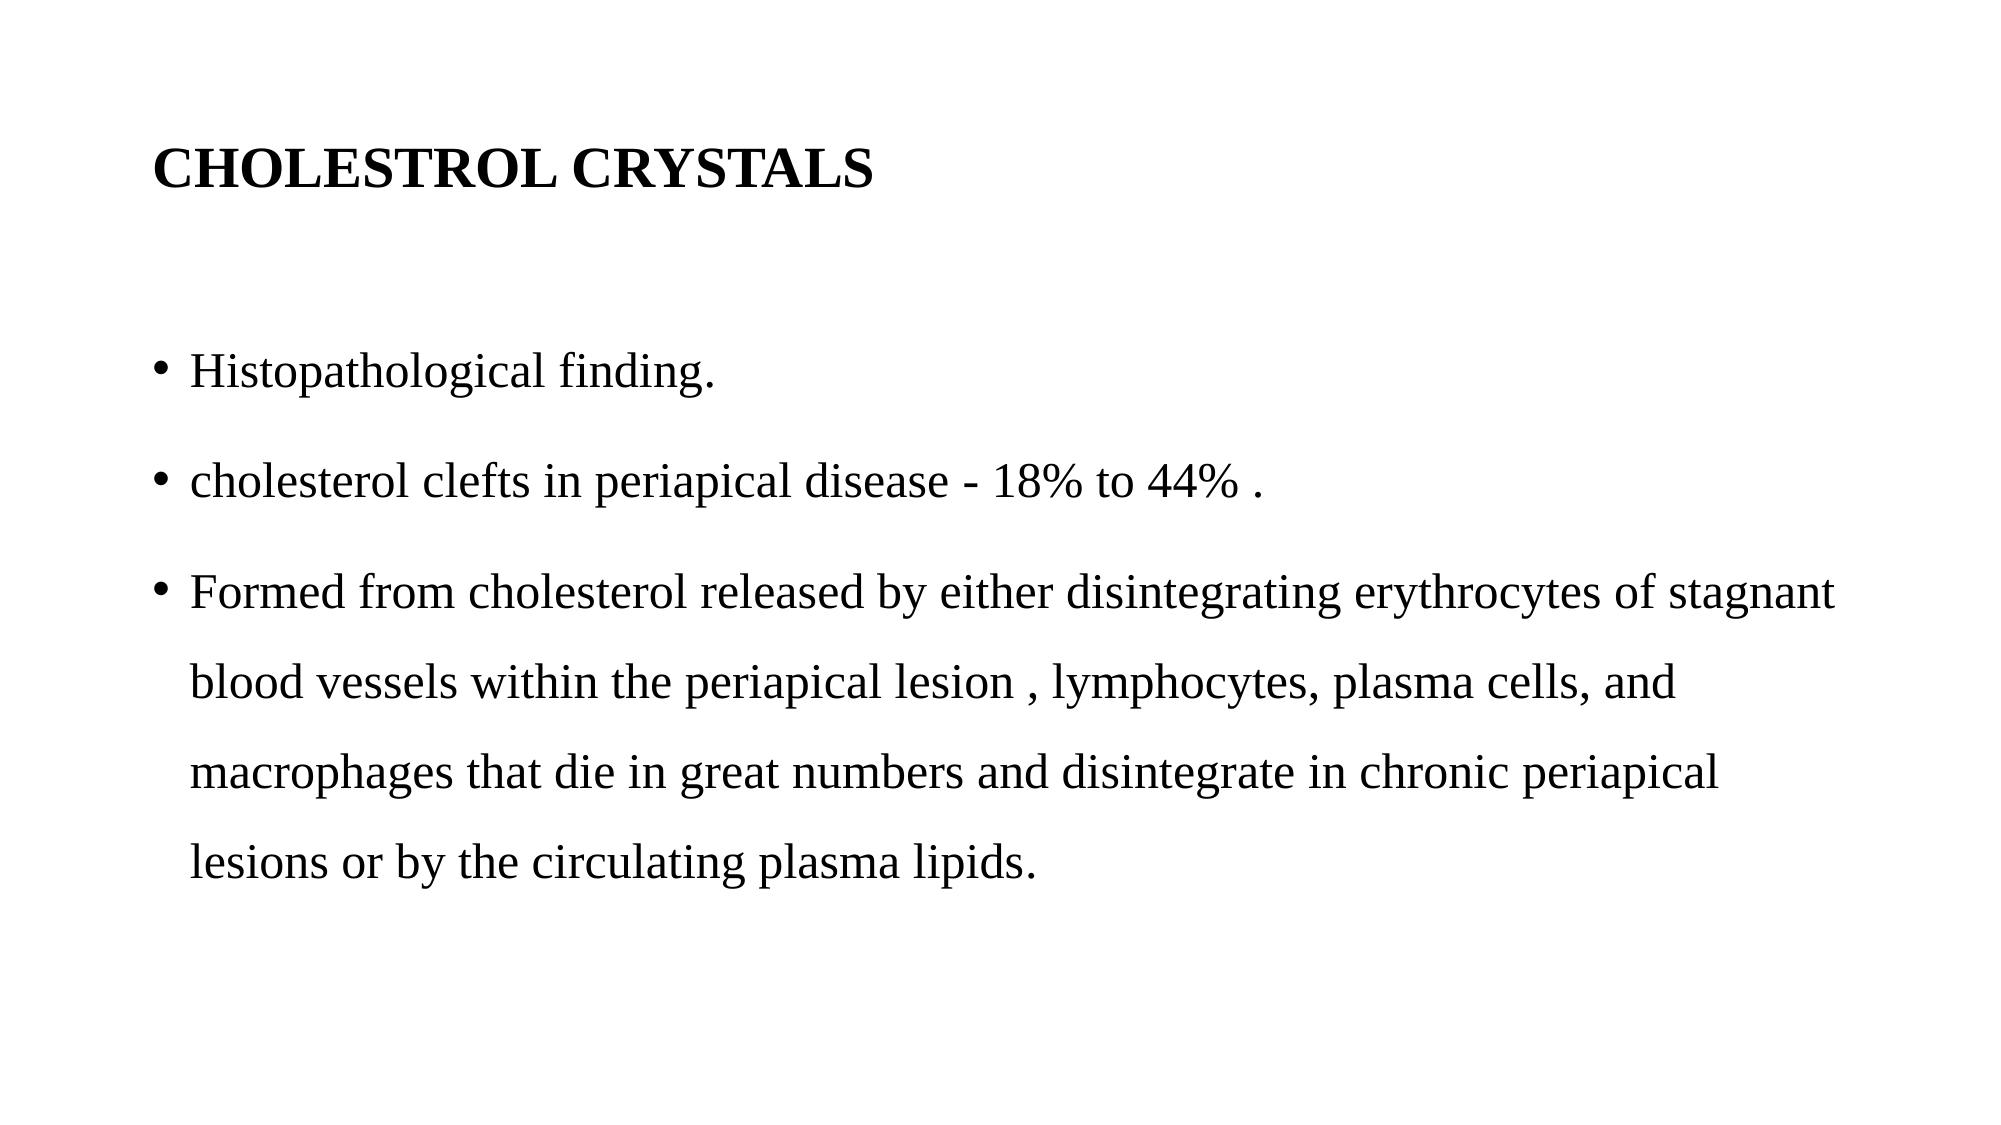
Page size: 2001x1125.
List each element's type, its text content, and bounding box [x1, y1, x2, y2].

list Histopathological finding. cholesterol clefts in periapical disease - 18% to 44% . Formed from cholesterol released by either disintegrating erythrocytes of stagnant blood vessels within the periapical lesion , lymphocytes, plasma cells, and macrophages that die in great numbers and disintegrate in chronic periapical lesions or by the circulating plasma lipids. [137, 299, 1863, 1014]
title CHOLESTROL CRYSTALS [137, 59, 1863, 278]
